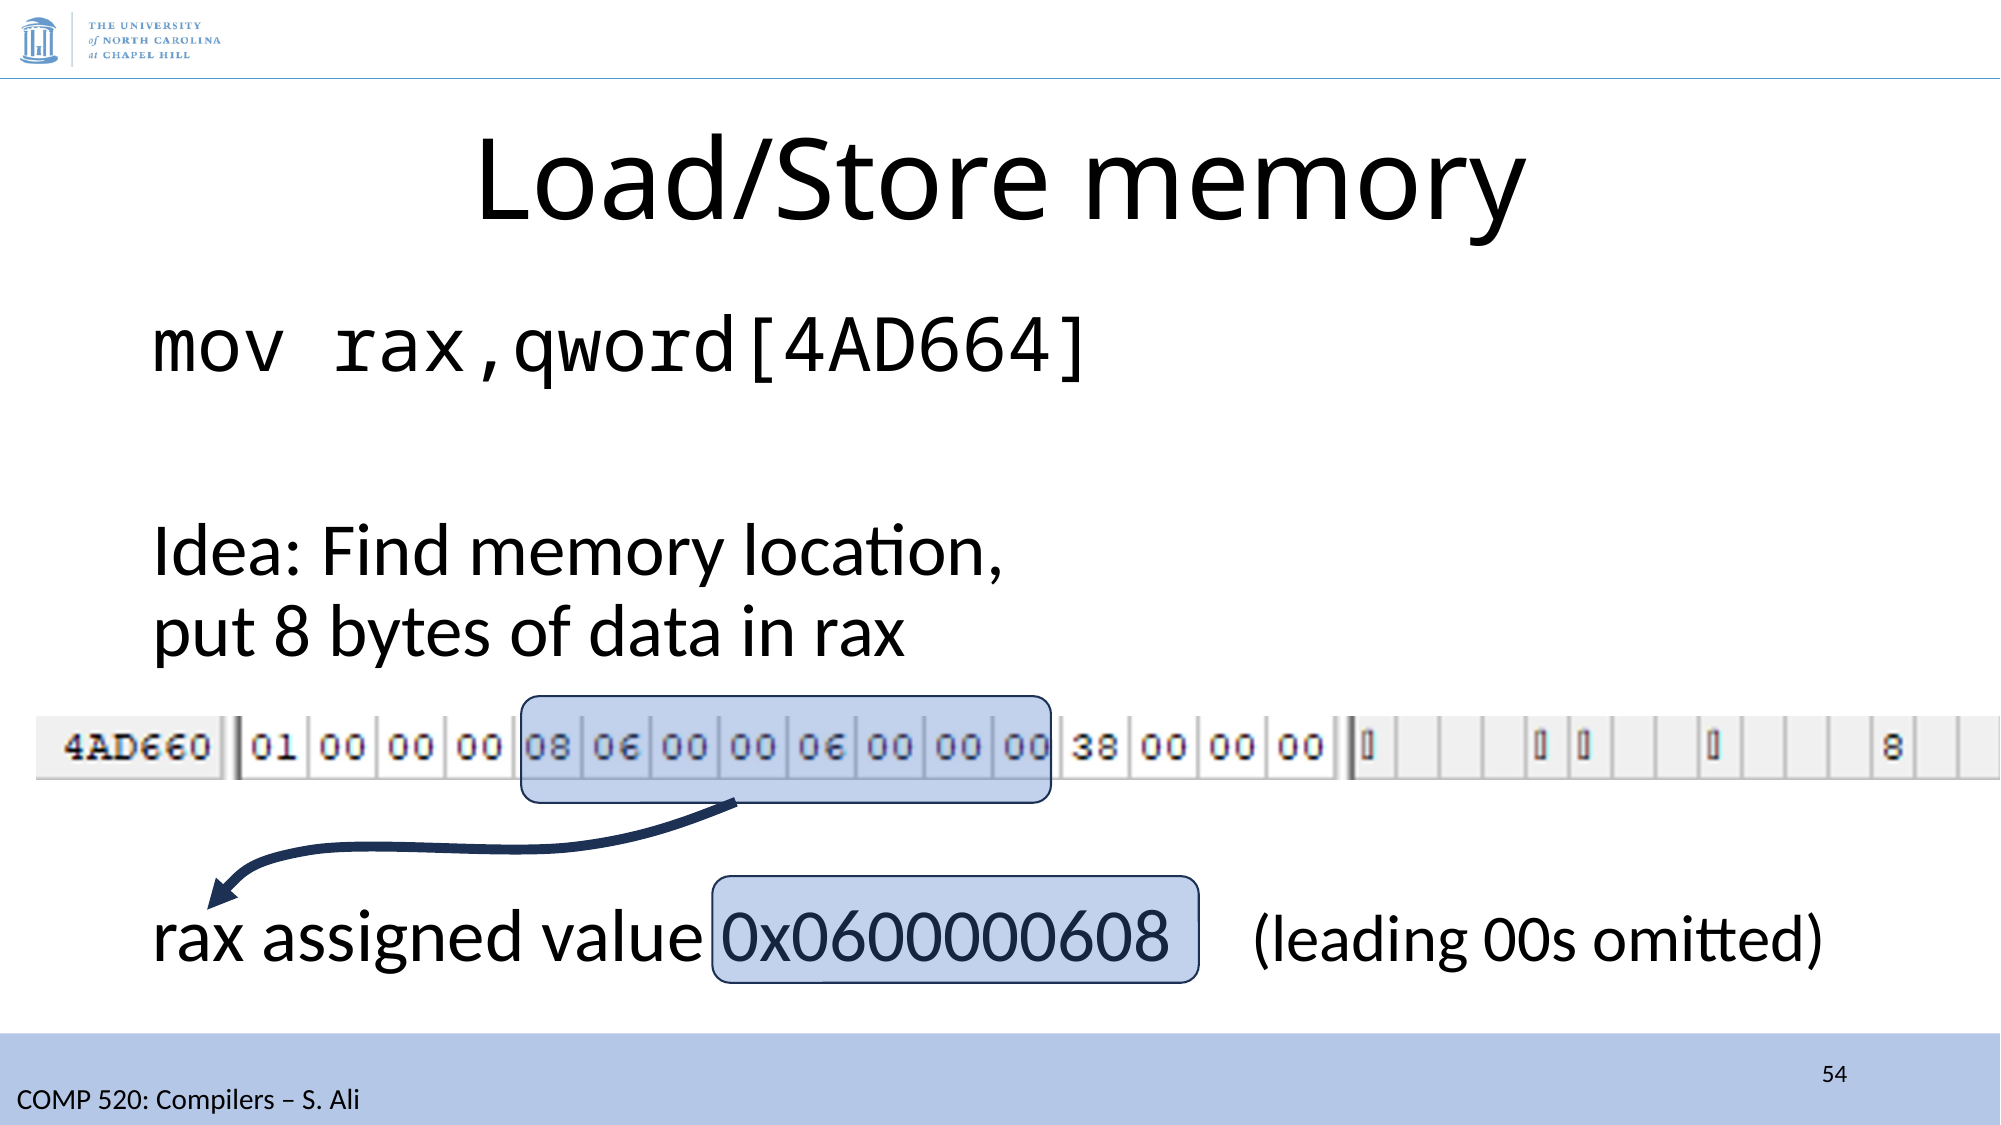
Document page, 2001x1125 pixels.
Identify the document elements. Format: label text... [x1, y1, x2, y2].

text_box [711, 875, 1200, 984]
slide_number 54 [1412, 1042, 1863, 1103]
list mov rax,qword[4AD664] Idea: Find memory location, put 8 bytes of data in rax rax assigned value 0x0600000608 (leading 00s omitted) [137, 299, 1863, 716]
text_box [520, 780, 1053, 804]
text_box [0, 1032, 2000, 1125]
text_box [207, 800, 737, 910]
list mov rax,qword[4AD664] Idea: Find memory location, put 8 bytes of data in rax rax assigned value 0x0600000608 (leading 00s omitted) [137, 780, 1863, 1014]
text_box COMP 520: Compilers – S. Ali [2, 1072, 376, 1123]
title Load/Store memory [137, 89, 1863, 278]
picture [16, 12, 228, 67]
picture [36, 716, 2000, 780]
text_box [520, 695, 1052, 716]
